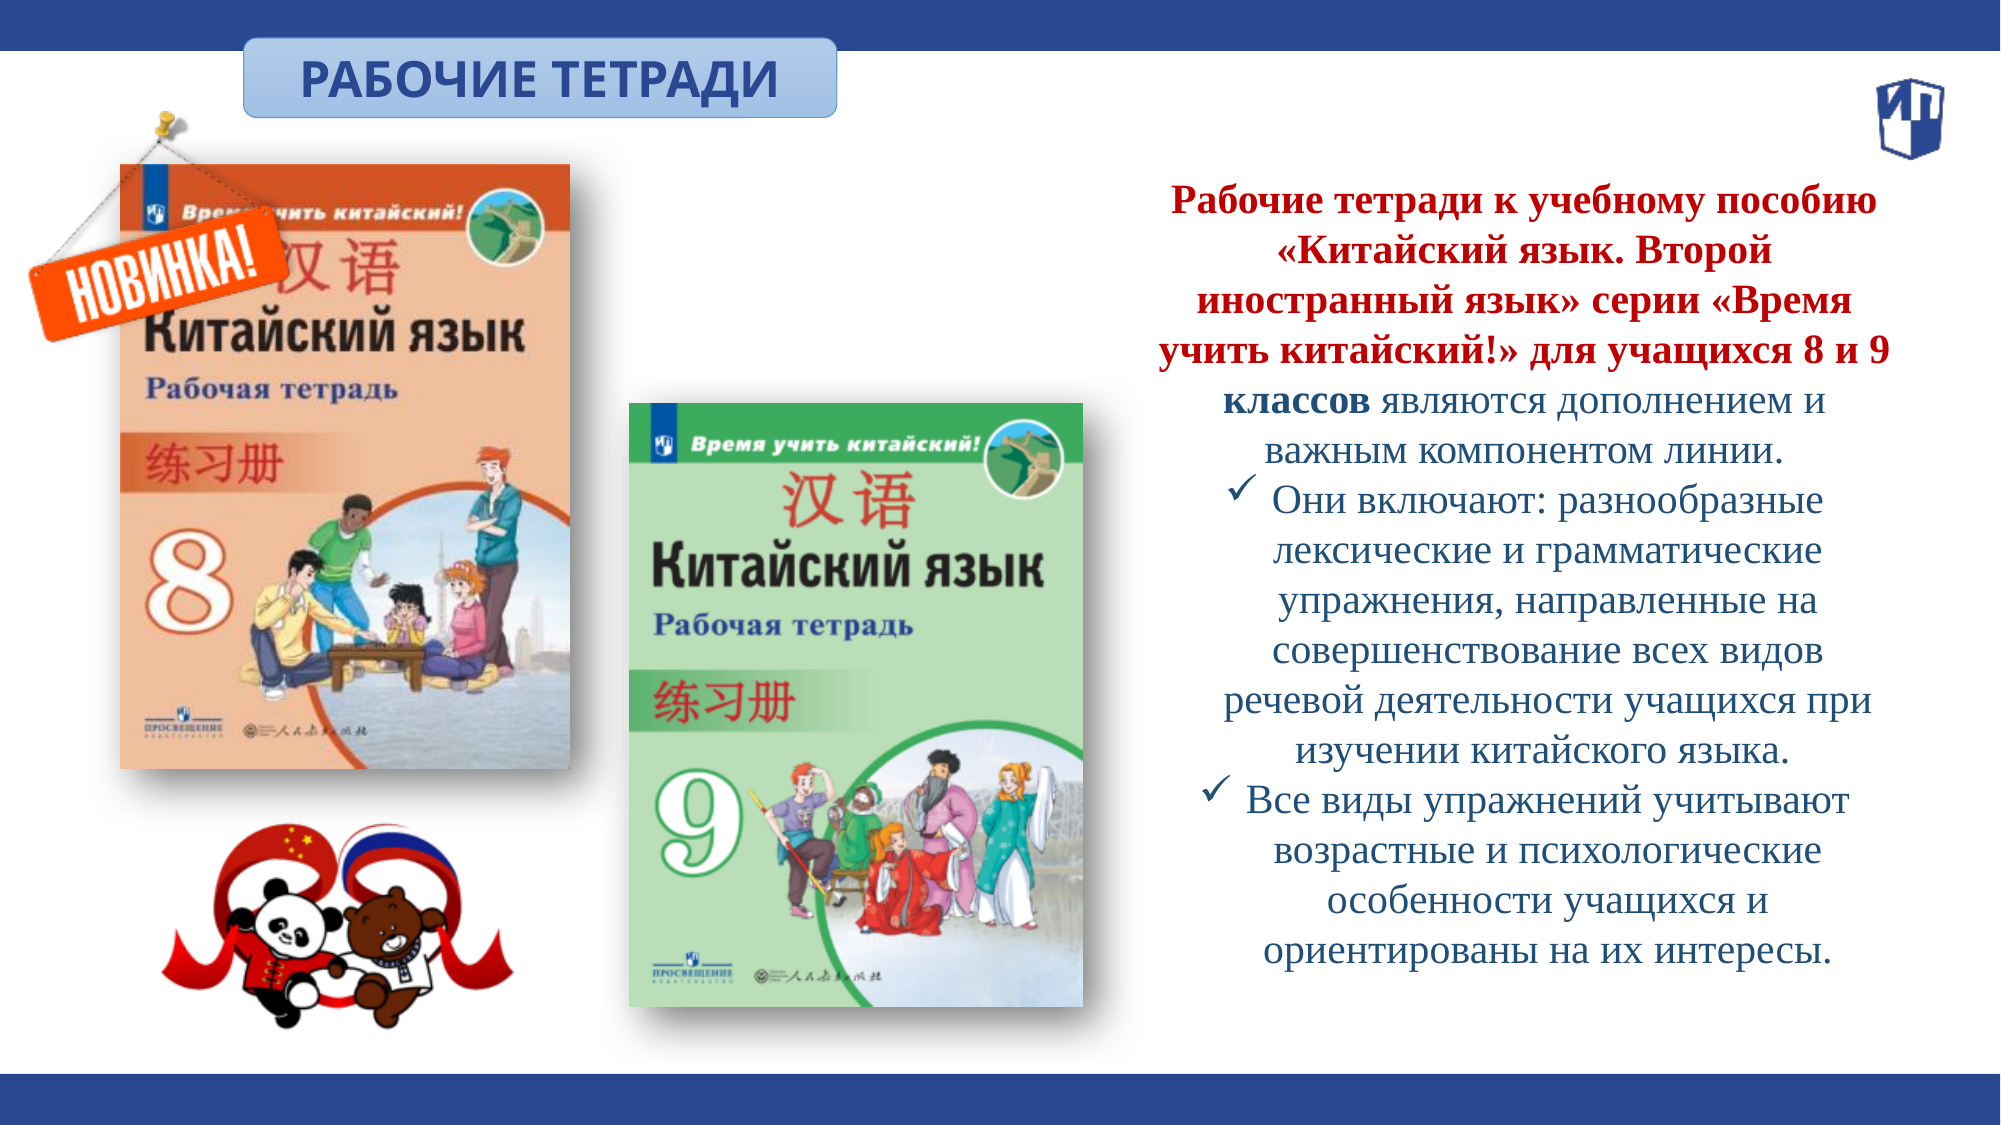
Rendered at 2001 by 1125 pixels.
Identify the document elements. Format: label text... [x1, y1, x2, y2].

picture [1867, 78, 1954, 168]
text_box РАБОЧИЕ ТЕТРАДИ [243, 37, 838, 119]
picture [629, 403, 1083, 1007]
text_box Рабочие тетради к учебному пособию «Китайский язык. Второй иностранный язык» серии «Время учить китайский!» для учащихся 8 и 9 классов являются дополнением и важным компонентом линии. Они включают: разнообразные лексические и грамматические упражнения, направленные на совершенствование всех видов речевой деятельности учащихся при изучении китайского языка. Все виды упражнений учитывают возрастные и психологические особенности учащихся и ориентированы на их интересы. [1142, 164, 1907, 980]
picture [159, 815, 517, 1033]
picture [22, 107, 570, 769]
